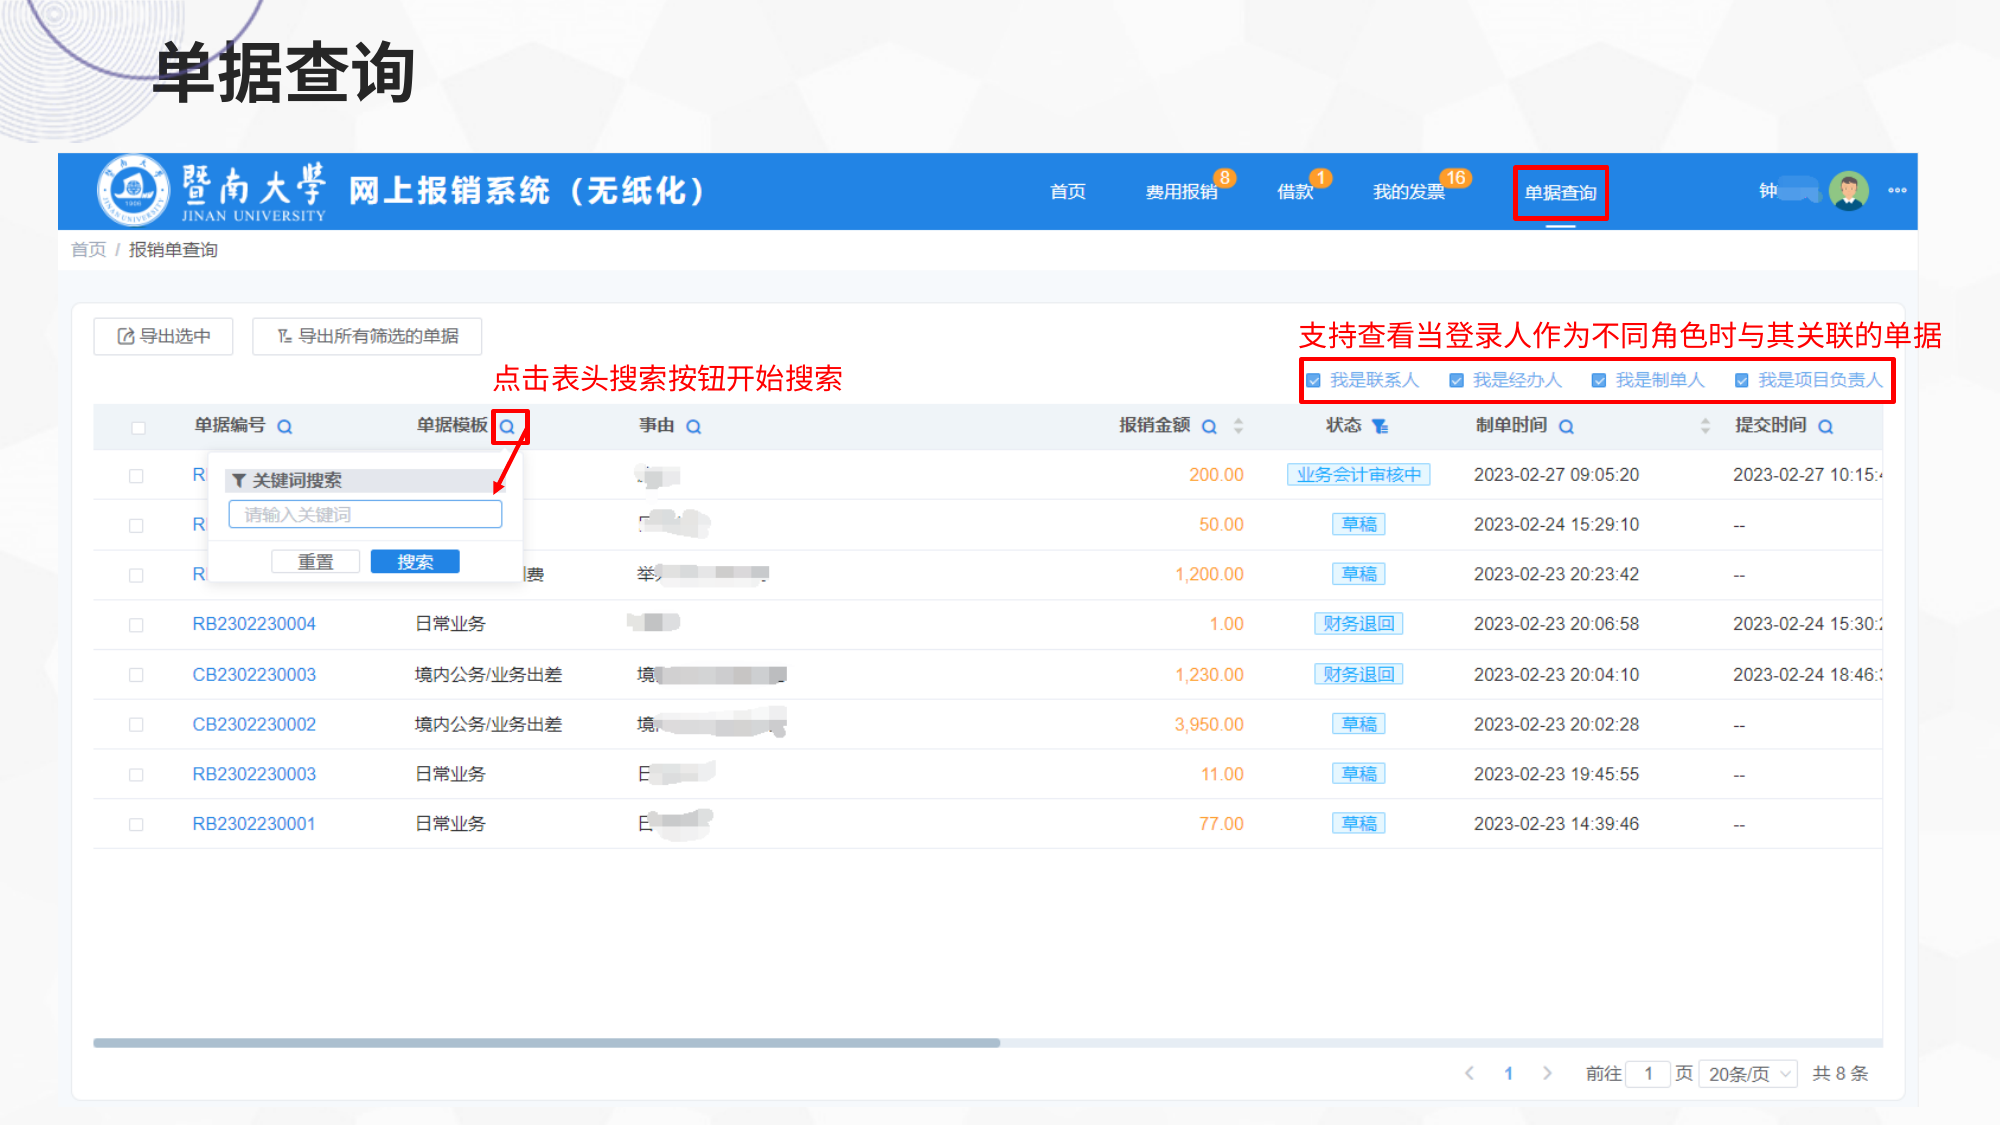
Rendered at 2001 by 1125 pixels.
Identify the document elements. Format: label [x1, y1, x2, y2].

text_box [493, 443, 511, 495]
picture [0, 0, 2000, 1125]
